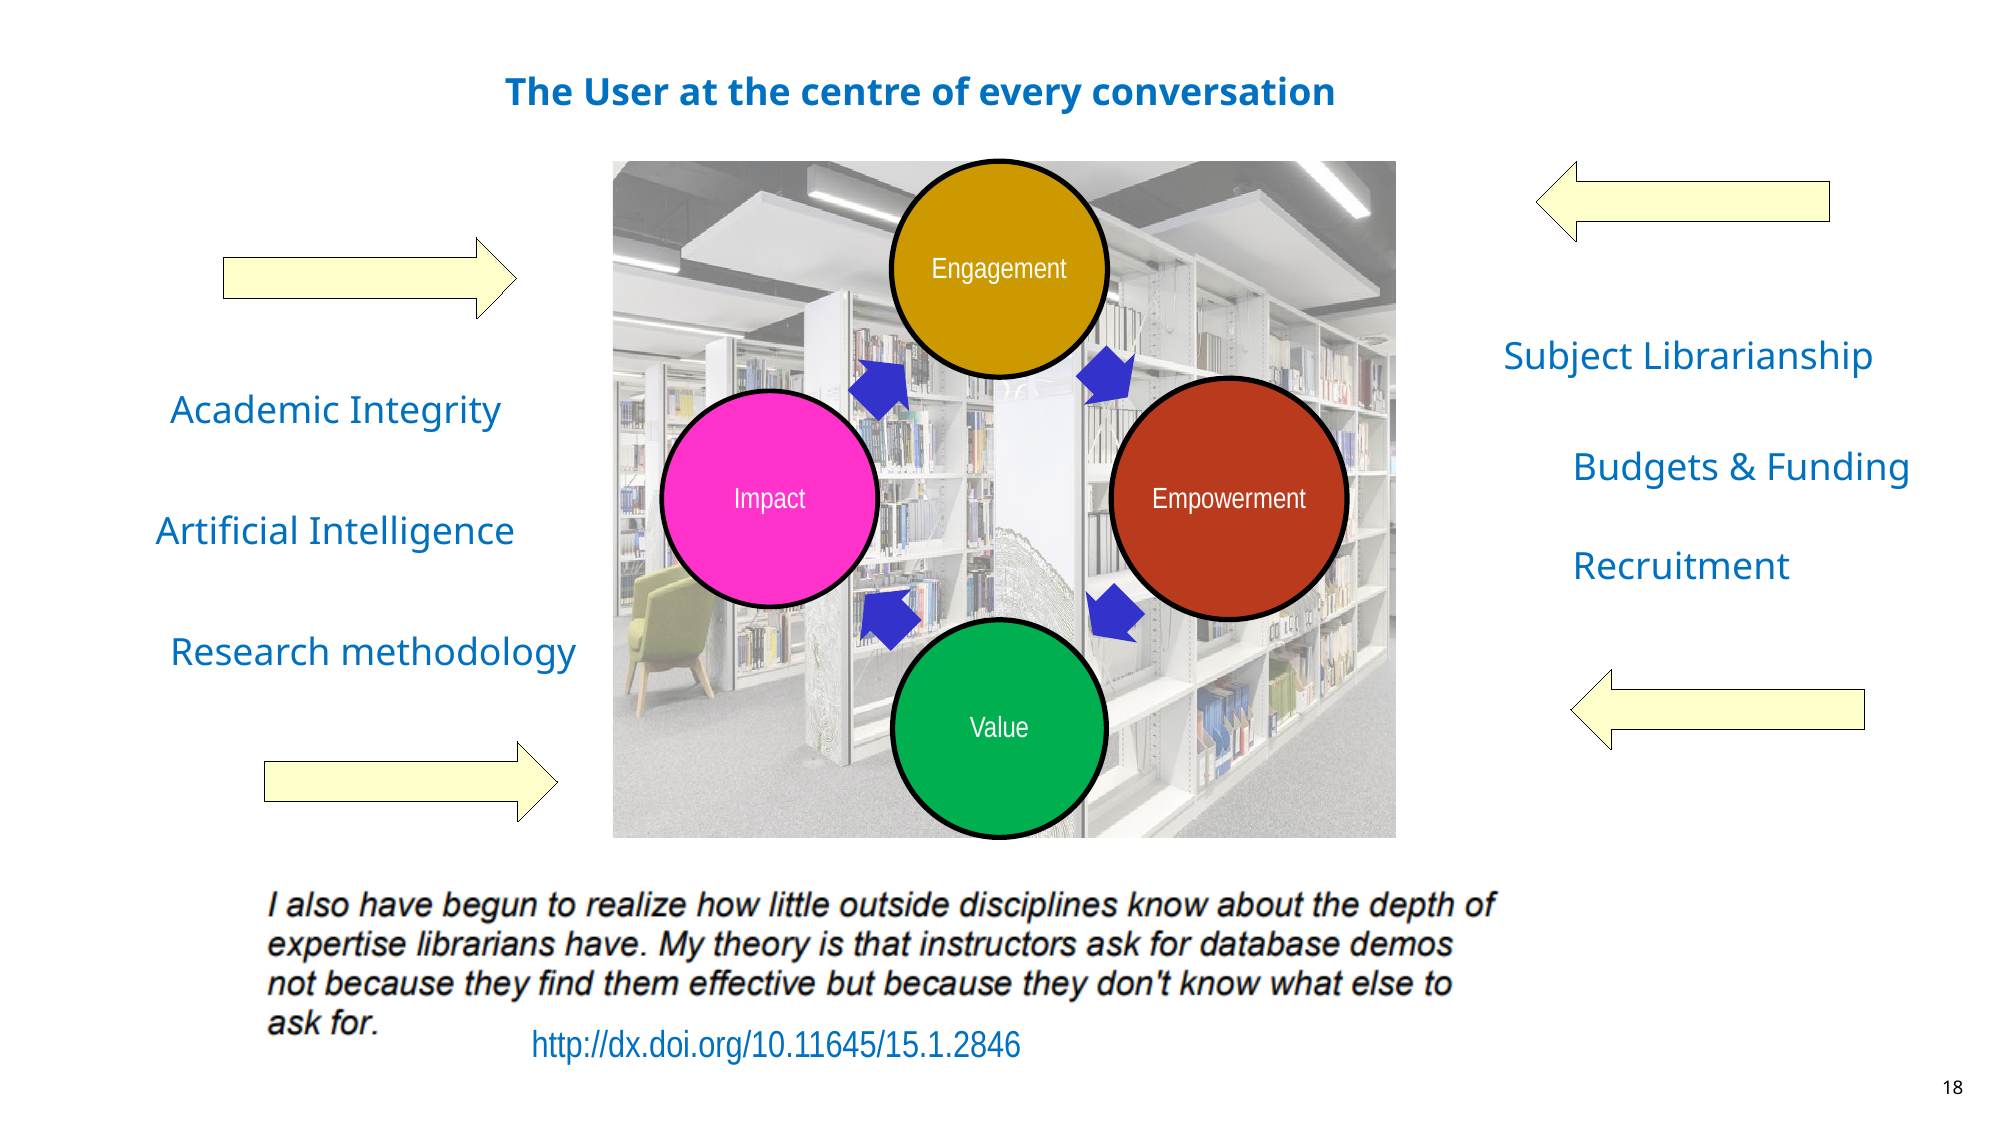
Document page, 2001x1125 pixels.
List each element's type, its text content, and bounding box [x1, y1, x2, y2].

text_box [264, 741, 558, 822]
text_box Research methodology [155, 620, 612, 681]
text_box [1570, 669, 1865, 750]
text_box Recruitment [1557, 534, 1831, 595]
picture [239, 882, 1515, 1044]
text_box Artificial Intelligence [140, 499, 558, 560]
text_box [612, 161, 1396, 838]
text_box http://dx.doi.org/10.11645/15.1.2846 [516, 1012, 1518, 1073]
text_box Academic Integrity [155, 378, 573, 439]
text_box [223, 237, 517, 319]
text_box Budgets & Funding [1557, 435, 1931, 496]
text_box [1536, 161, 1830, 242]
slide_number 18 [1908, 1058, 1979, 1119]
text_box Subject Librarianship [1488, 325, 1947, 385]
text_box The User at the centre of every conversation [490, 60, 1411, 120]
